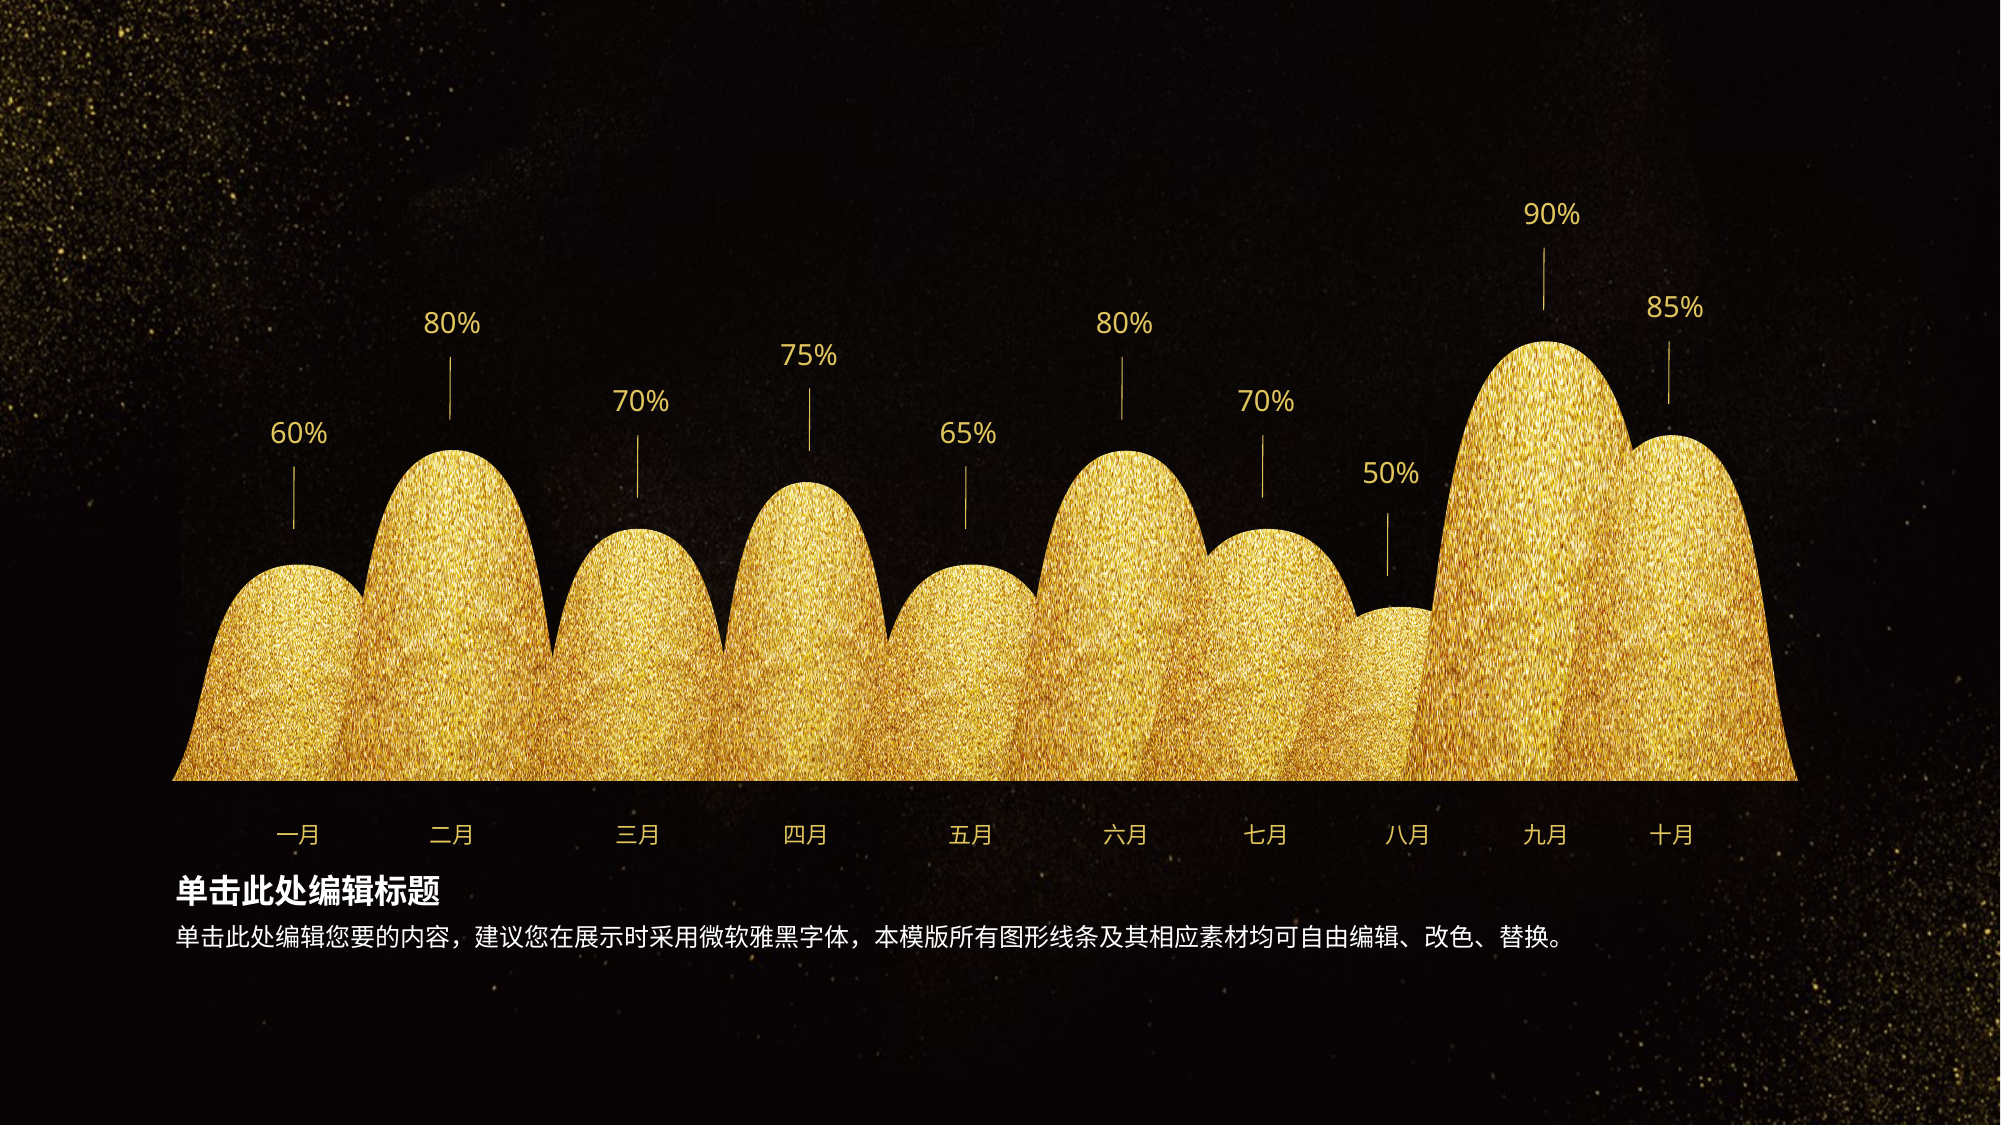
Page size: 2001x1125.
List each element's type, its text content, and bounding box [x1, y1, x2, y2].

text_box 50% [1315, 444, 1459, 500]
text_box 75% [732, 325, 886, 381]
text_box 四月 [730, 810, 883, 858]
text_box [170, 563, 362, 782]
text_box 80% [1048, 294, 1201, 350]
text_box 单击此处编辑您要的内容，建议您在展示时采用微软雅黑字体，本模版所有图形线条及其相应素材均可自由编辑、改色、替换。 [160, 908, 1841, 960]
text_box [843, 563, 1035, 782]
text_box 65% [892, 403, 1045, 459]
text_box 九月 [1460, 810, 1596, 858]
text_box [696, 481, 888, 782]
text_box [324, 448, 553, 782]
text_box 单击此处编辑标题 [160, 855, 514, 918]
text_box 一月 [222, 810, 376, 855]
text_box 85% [1599, 278, 1752, 334]
text_box [1130, 527, 1358, 782]
text_box 三月 [562, 810, 715, 858]
text_box [1273, 605, 1430, 782]
text_box 五月 [895, 810, 1042, 858]
text_box 八月 [1332, 810, 1460, 858]
text_box 90% [1476, 185, 1629, 240]
text_box 七月 [1190, 810, 1332, 858]
text_box [519, 527, 723, 782]
text_box 60% [222, 403, 376, 459]
text_box 70% [1190, 372, 1343, 428]
text_box 80% [376, 294, 529, 350]
text_box [997, 449, 1208, 782]
text_box [1397, 340, 1634, 782]
picture [0, 0, 2001, 1125]
text_box 六月 [1042, 810, 1190, 858]
text_box 70% [565, 372, 718, 428]
text_box 十月 [1596, 810, 1749, 858]
text_box 二月 [376, 810, 529, 858]
text_box [1544, 434, 1800, 782]
